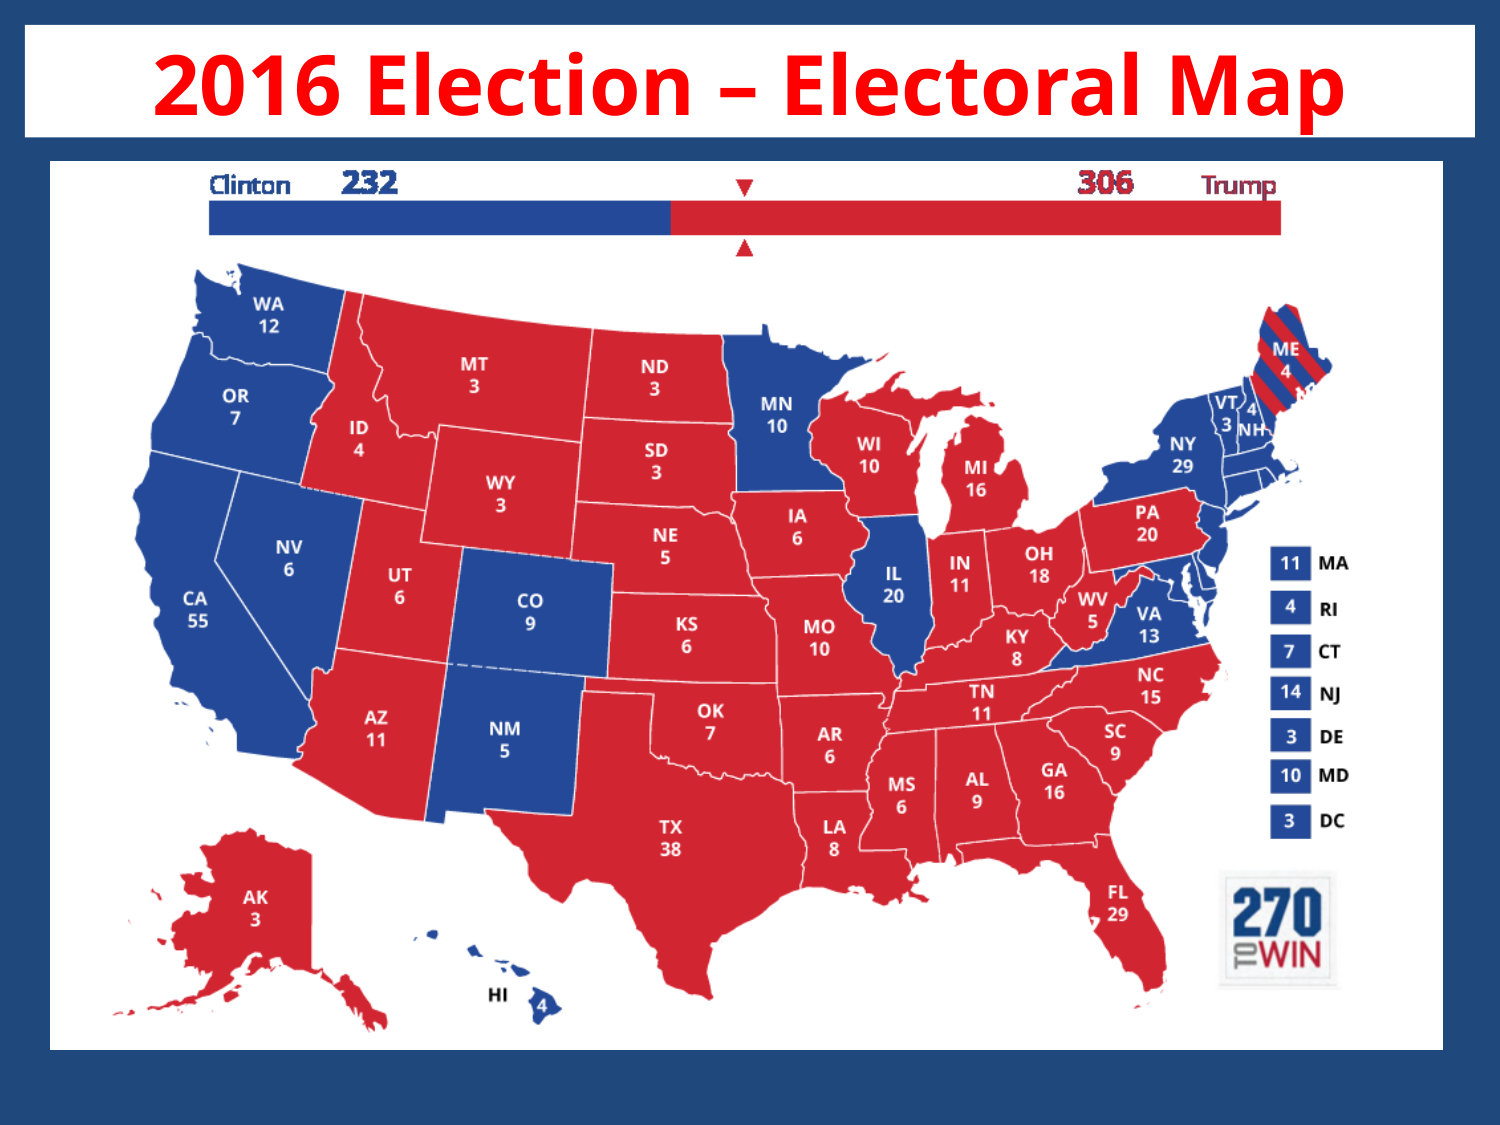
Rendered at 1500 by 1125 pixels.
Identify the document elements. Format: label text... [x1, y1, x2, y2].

text_box 2016 Election – Electoral Map [24, 24, 1475, 138]
picture [49, 161, 1443, 1051]
